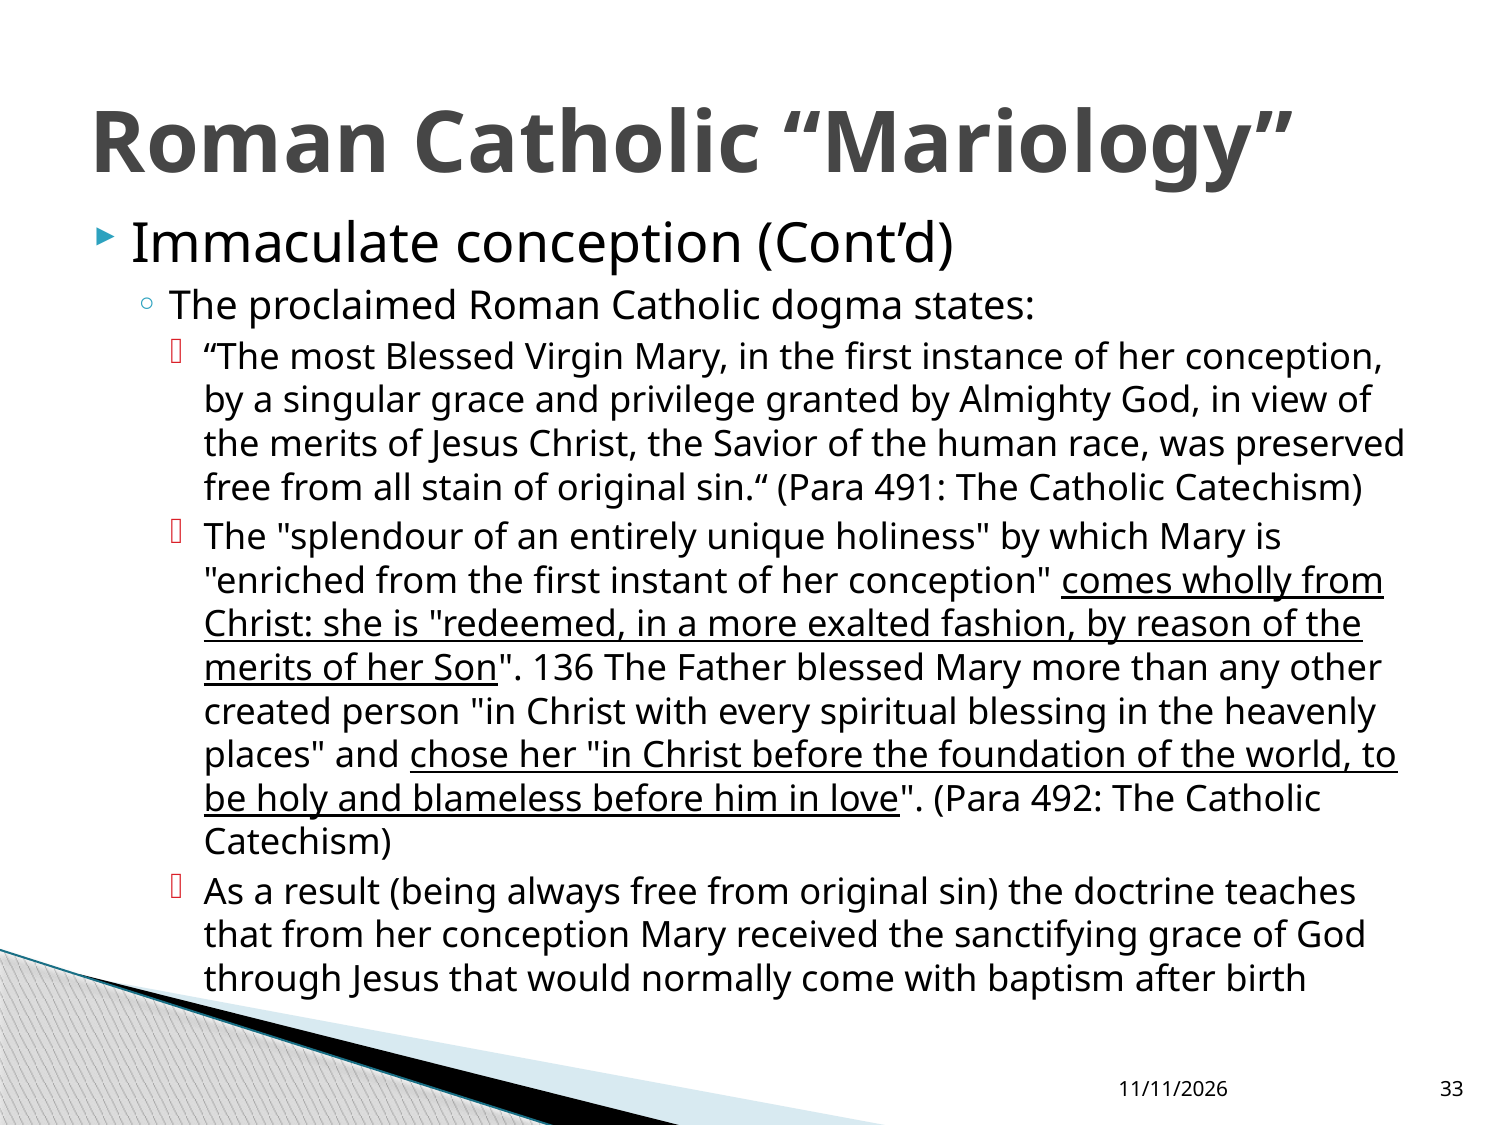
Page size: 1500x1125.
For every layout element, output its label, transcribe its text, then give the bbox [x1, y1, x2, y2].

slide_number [1103, 1051, 1418, 1112]
list Immaculate conception (Cont’d) The proclaimed Roman Catholic dogma states: “The most Blessed Virgin Mary, in the first instance of her conception, by a singular grace and privilege granted by Almighty God, in view of the merits of Jesus Christ, the Savior of the human race, was preserved free from all stain of original sin.“ (Para 491: The Catholic Catechism) The "splendour of an entirely unique holiness" by which Mary is "enriched from the first instant of her conception" comes wholly from Christ: she is "redeemed, in a more exalted fashion, by reason of the merits of her Son". 136 The Father blessed Mary more than any other created person "in Christ with every spiritual blessing in the heavenly places" and chose her "in Christ before the foundation of the world, to be holy and blameless before him in love". (Para 492: The Catholic Catechism) As a result (being always free from original sin) the doctrine teaches that from her conception Mary received the sanctifying grace of God through Jesus that would normally come with baptism after birth [62, 200, 1425, 1038]
title Roman Catholic “Mariology” [75, 45, 1425, 233]
slide_number 33 [1418, 1051, 1479, 1112]
